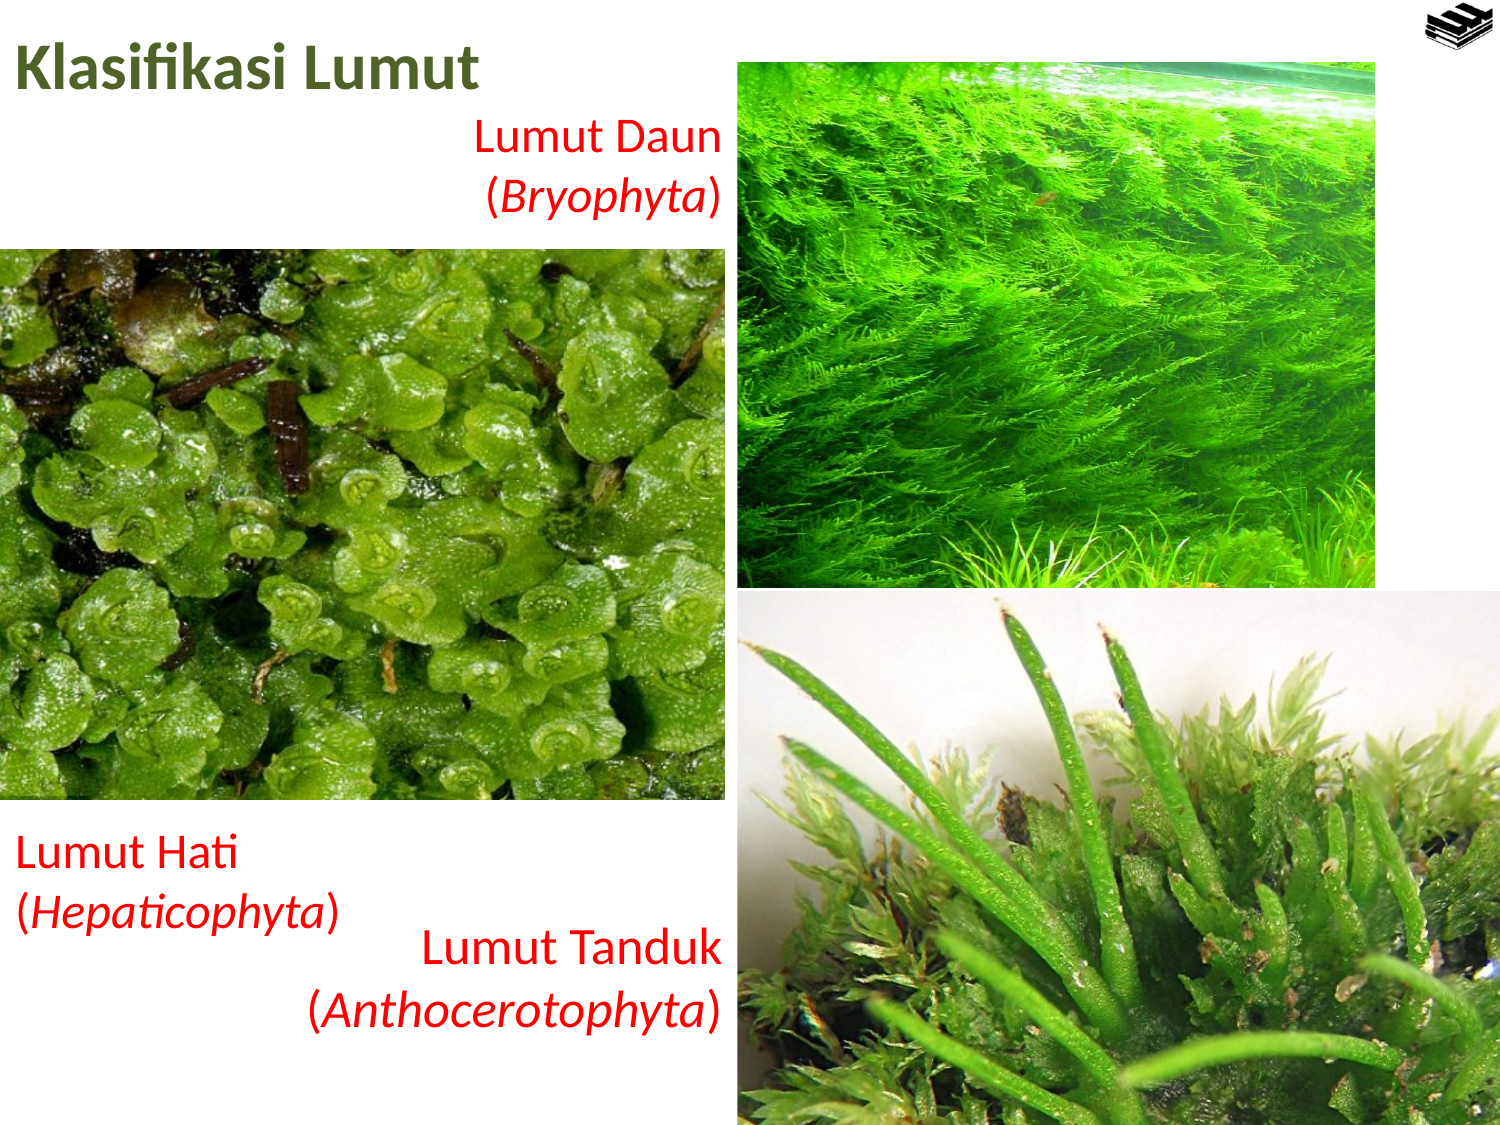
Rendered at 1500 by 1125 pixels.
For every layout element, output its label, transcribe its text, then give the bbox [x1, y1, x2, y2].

text_box Lumut Tanduk (Anthocerotophyta) [287, 899, 732, 1050]
text_box Lumut Daun (Bryophyta) [349, 99, 732, 225]
picture [0, 249, 726, 801]
text_box Lumut Hati (Hepaticophyta) [0, 816, 388, 942]
picture [1425, 0, 1493, 50]
text_box Klasifikasi Lumut [0, 0, 1350, 125]
picture [737, 590, 1500, 1125]
picture [737, 62, 1376, 588]
